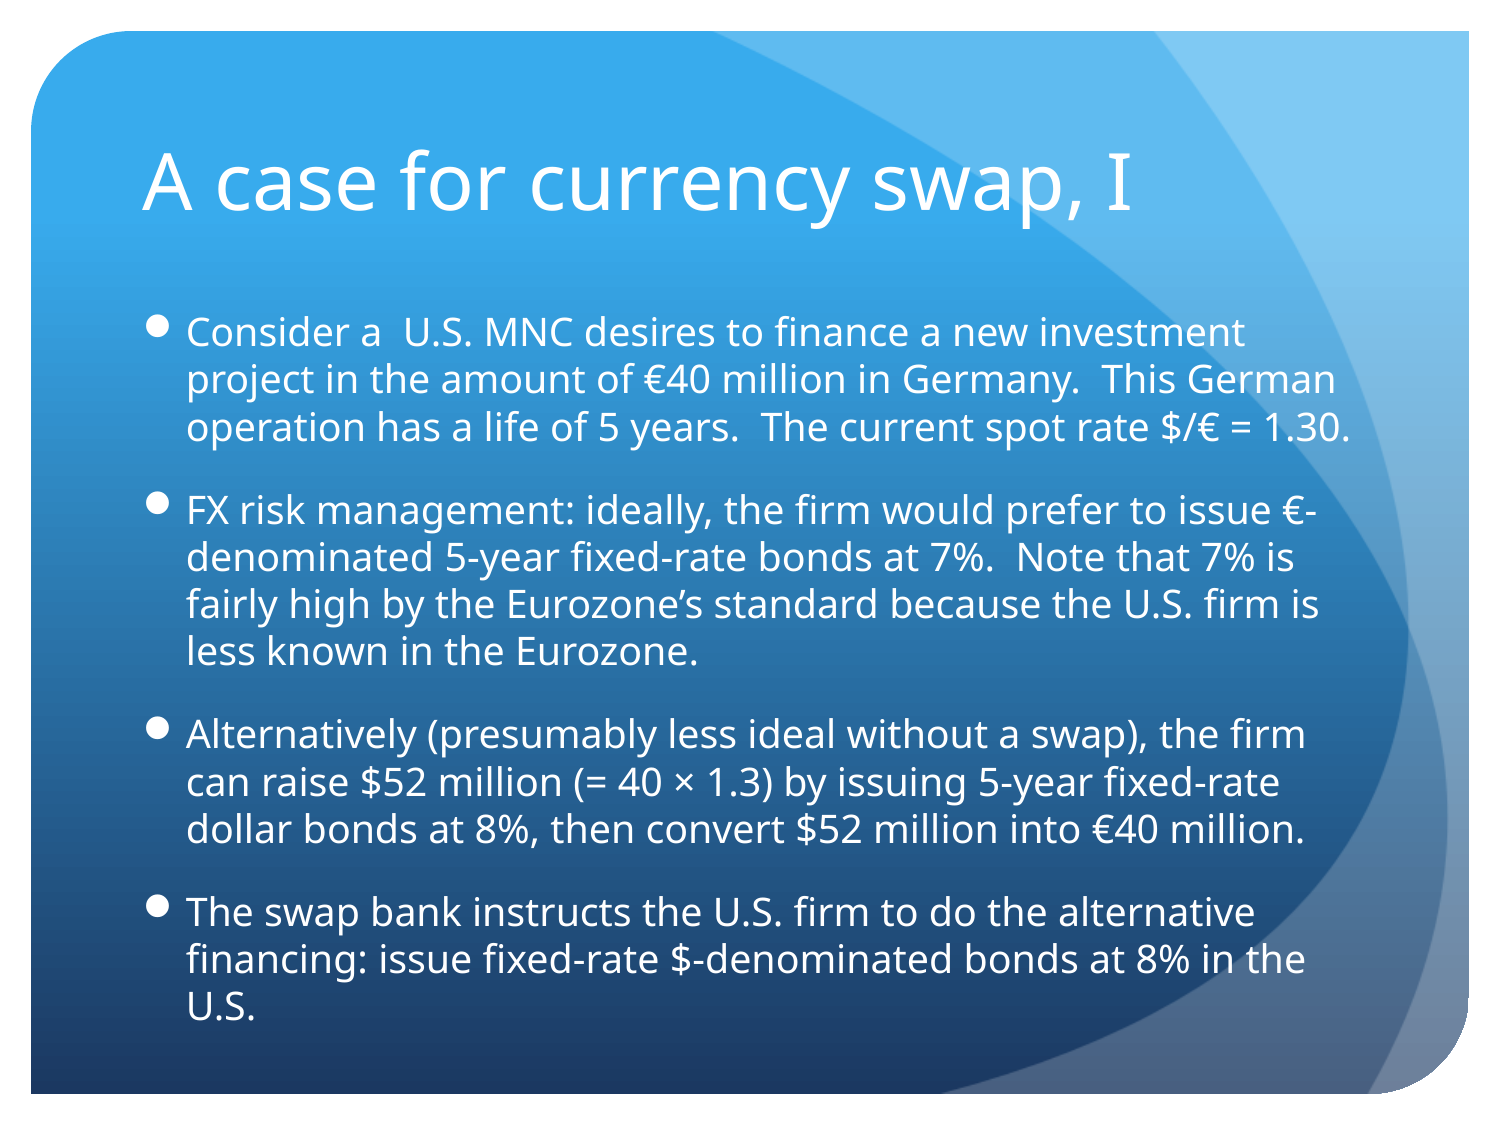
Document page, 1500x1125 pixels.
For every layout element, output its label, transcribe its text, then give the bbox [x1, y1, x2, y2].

title A case for currency swap, I [127, 62, 1372, 234]
list Consider a U.S. MNC desires to finance a new investment project in the amount of €40 million in Germany. This German operation has a life of 5 years. The current spot rate $/€ = 1.30. FX risk management: ideally, the firm would prefer to issue €-denominated 5-year fixed-rate bonds at 7%. Note that 7% is fairly high by the Eurozone’s standard because the U.S. firm is less known in the Eurozone. Alternatively (presumably less ideal without a swap), the firm can raise $52 million (= 40 × 1.3) by issuing 5-year fixed-rate dollar bonds at 8%, then convert $52 million into €40 million. The swap bank instructs the U.S. firm to do the alternative financing: issue fixed-rate $-denominated bonds at 8% in the U.S. [127, 299, 1372, 1057]
picture [24, 30, 1473, 1094]
